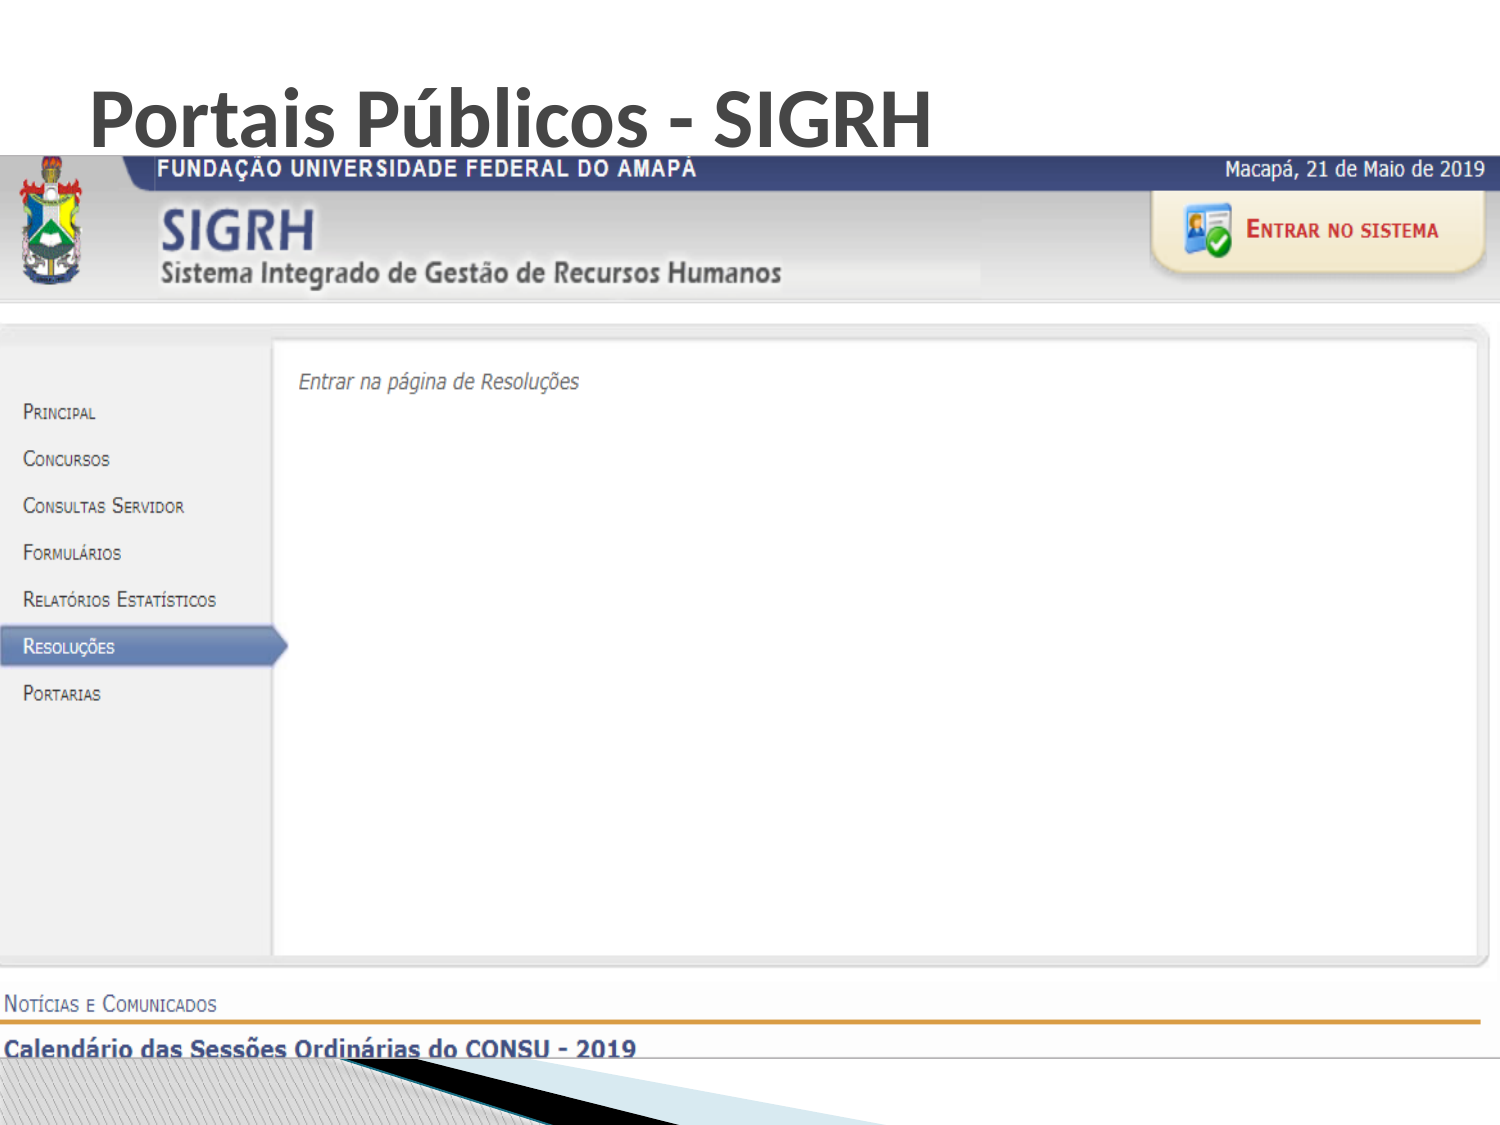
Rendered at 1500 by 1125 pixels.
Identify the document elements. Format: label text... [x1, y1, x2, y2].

title Portais Públicos - SIGRH [75, 19, 1425, 155]
picture [0, 155, 1500, 1059]
